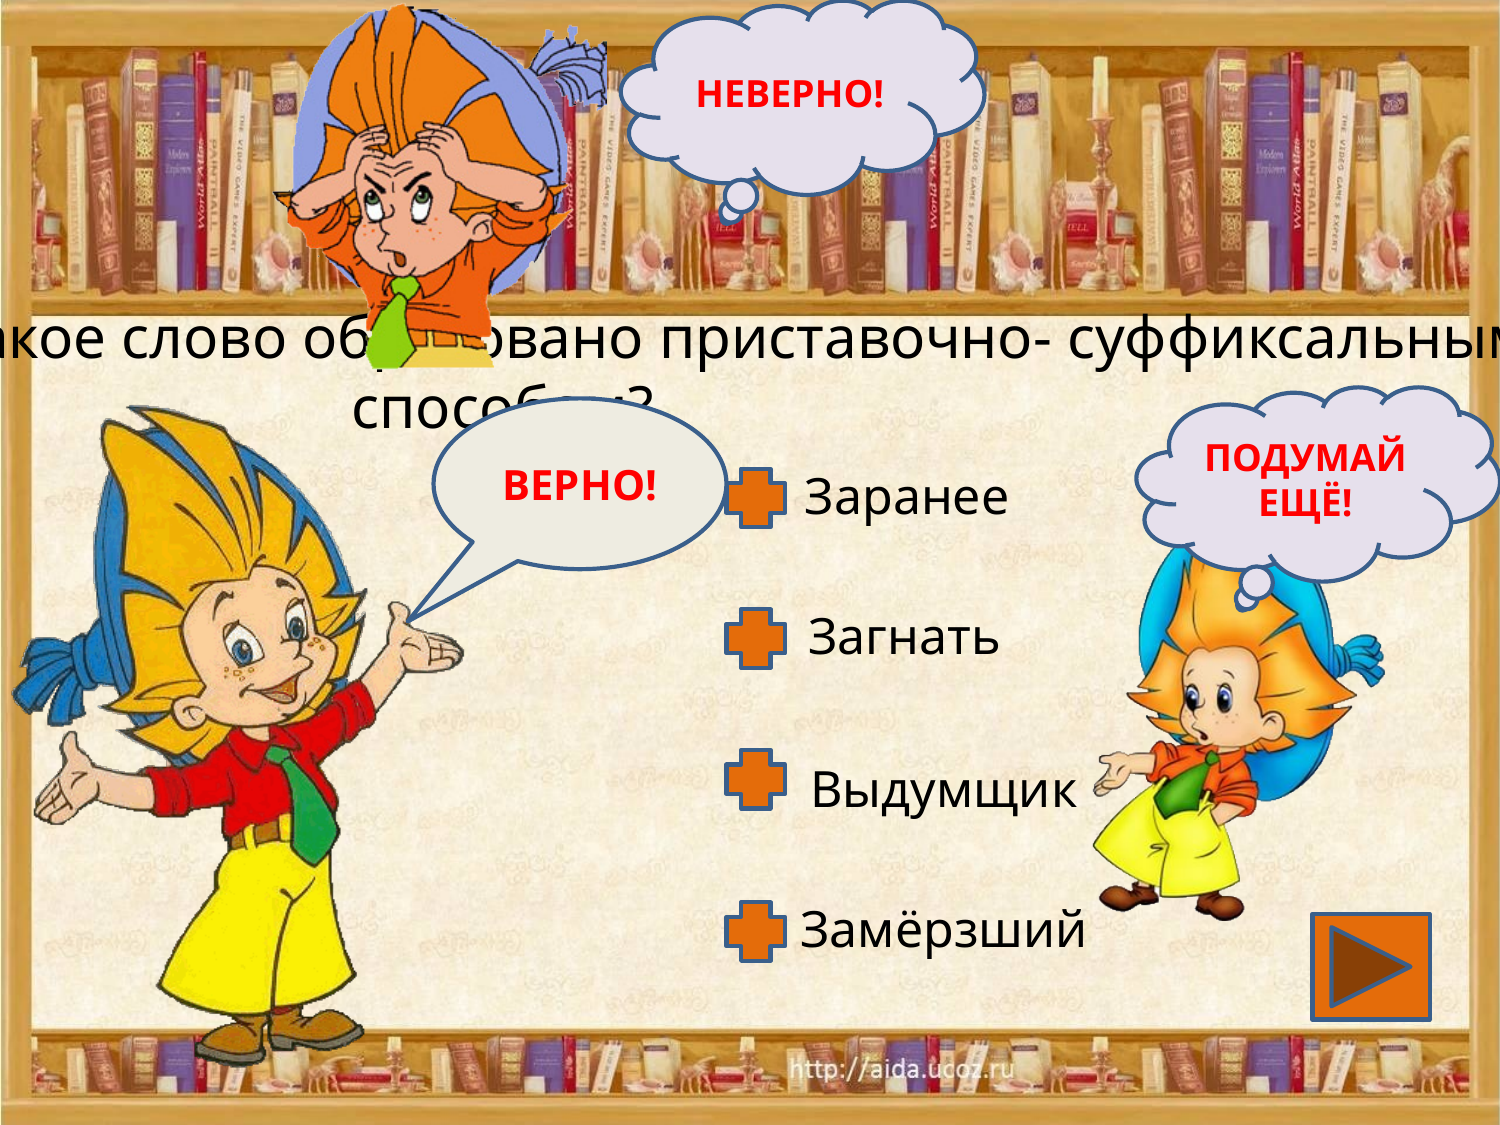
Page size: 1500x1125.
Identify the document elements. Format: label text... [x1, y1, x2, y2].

text_box Заранее [790, 456, 1025, 532]
text_box Замёрзший [785, 890, 1103, 966]
picture [859, 0, 886, 7]
picture [0, 398, 1500, 1125]
picture [1492, 448, 1500, 467]
text_box ПОДУМАЙ ЕЩЁ! [1134, 385, 1500, 524]
text_box НЕВЕРНО! [618, 0, 987, 226]
text_box ВЕРНО! [484, 396, 729, 583]
picture [0, 0, 1500, 372]
text_box Какое слово образовано приставочно- суффиксальным способом? [0, 292, 1500, 448]
text_box [724, 900, 785, 963]
text_box [724, 748, 787, 811]
text_box Загнать [793, 597, 1014, 673]
text_box [724, 467, 787, 529]
text_box [724, 607, 787, 670]
text_box [1310, 934, 1432, 1022]
text_box Выдумщик [795, 749, 1014, 825]
